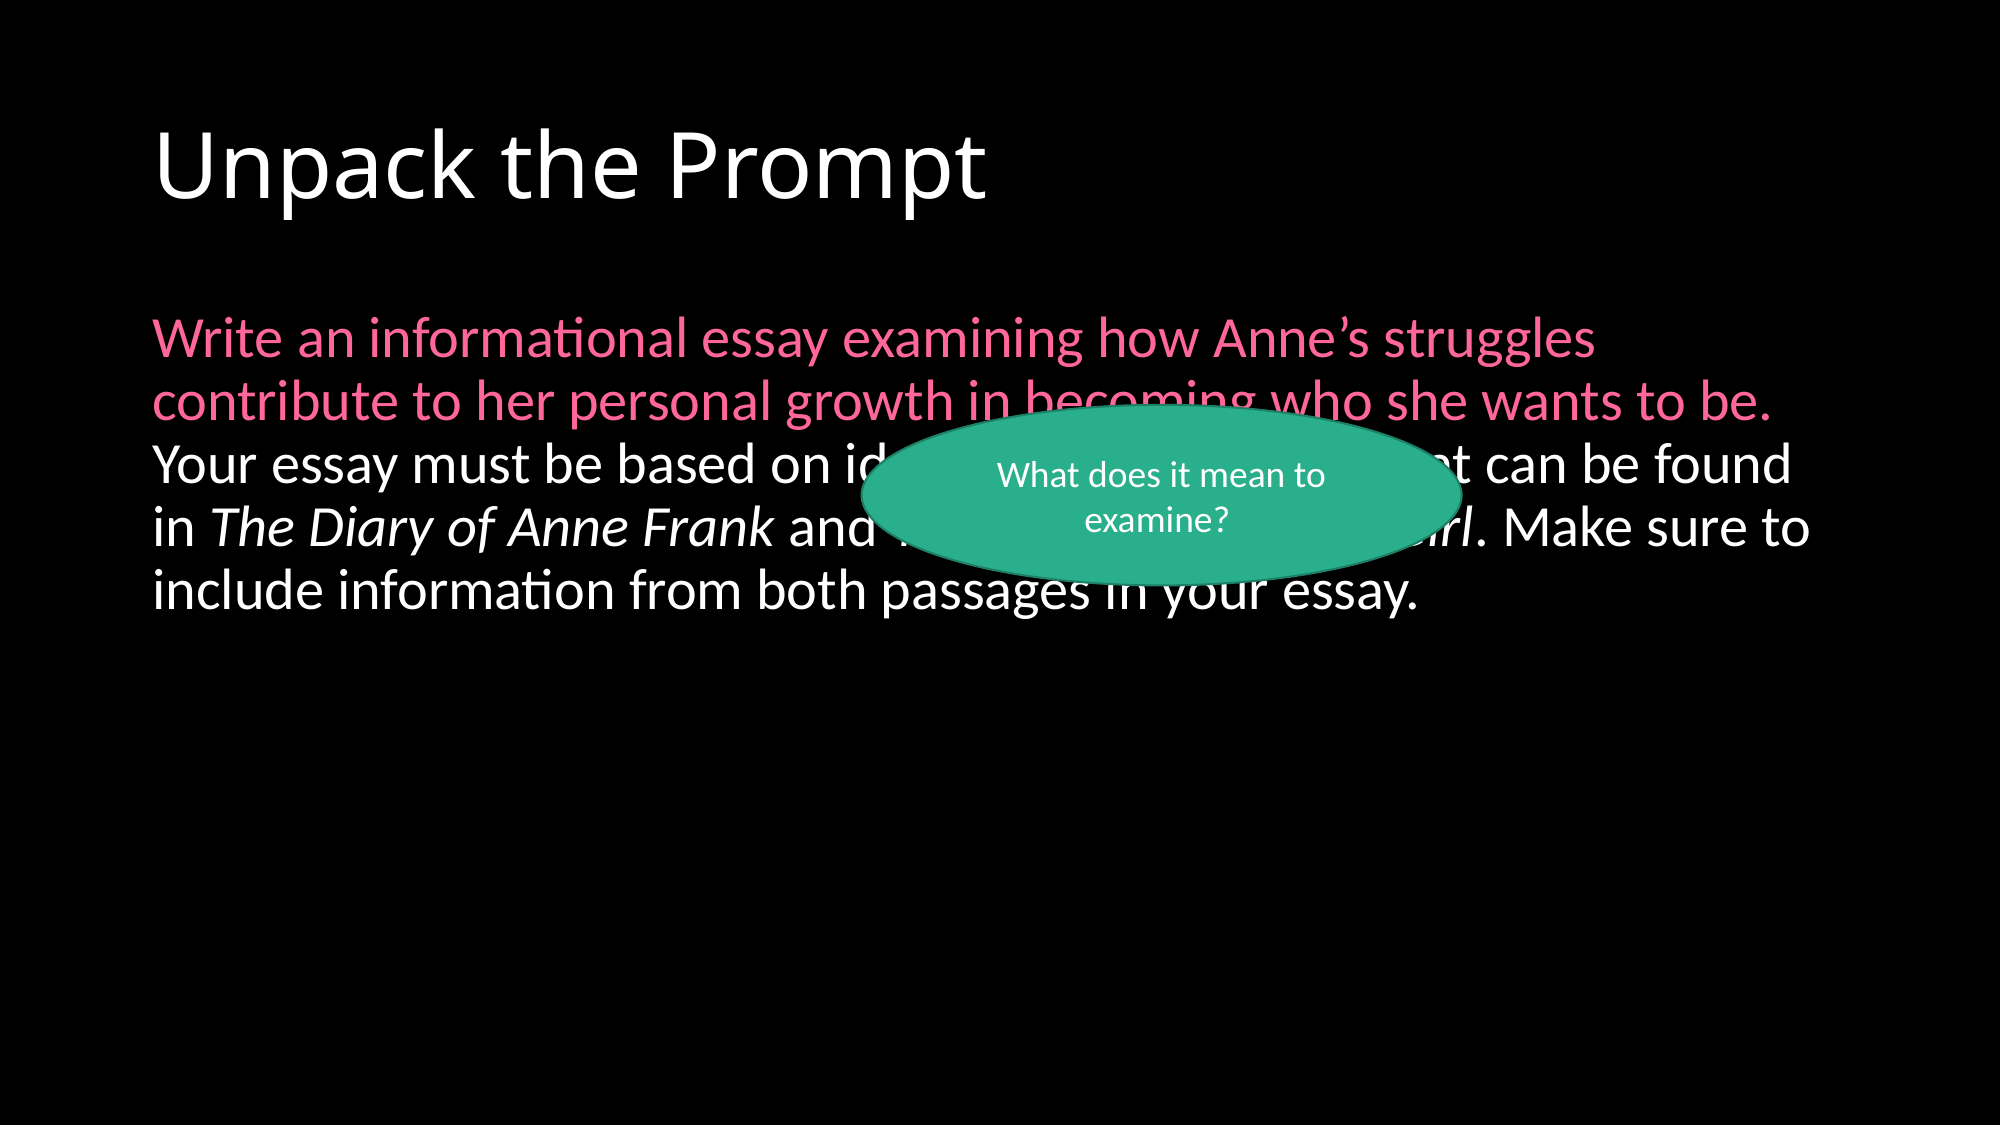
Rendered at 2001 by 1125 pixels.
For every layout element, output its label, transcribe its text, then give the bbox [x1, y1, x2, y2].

title Unpack the Prompt [137, 59, 1863, 278]
list Write an informational essay examining how Anne’s struggles contribute to her personal growth in becoming who she wants to be. Your essay must be based on ideas and information that can be found in The Diary of Anne Frank and The Diary of a Young Girl. Make sure to include information from both passages in your essay. [137, 299, 1863, 1014]
text_box What does it mean to examine? [860, 403, 1463, 587]
